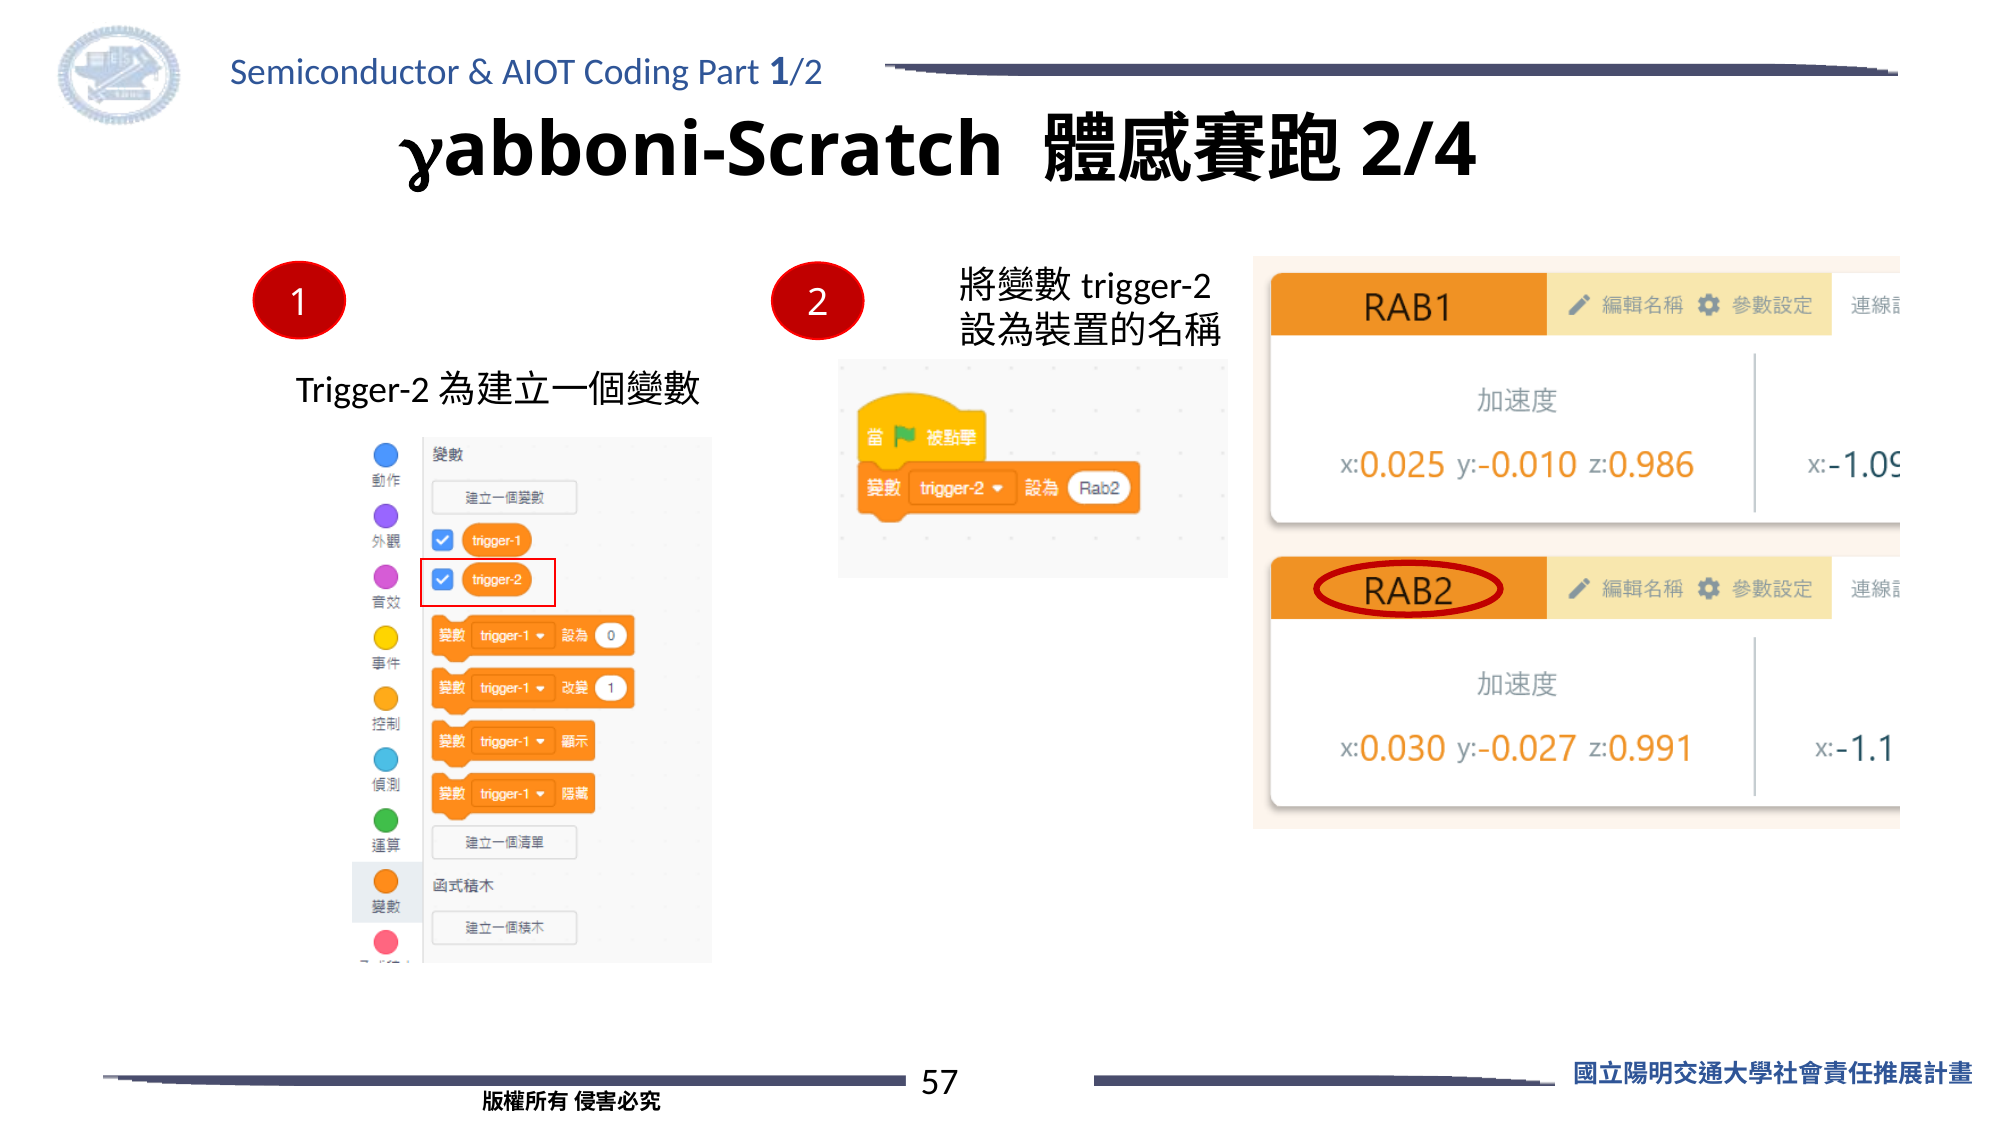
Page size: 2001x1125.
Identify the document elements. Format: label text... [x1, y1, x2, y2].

picture [352, 437, 712, 963]
picture [50, 22, 189, 129]
picture [878, 59, 1901, 80]
text_box 將變數trigger-2設為裝置的名稱 [944, 253, 1254, 359]
picture [838, 359, 1228, 578]
picture [94, 1072, 905, 1090]
text_box 1 [252, 260, 347, 340]
picture [1094, 1072, 1559, 1090]
picture [1253, 256, 1900, 829]
text_box gabboni-Scratch 體感賽跑2/4 [386, 103, 1789, 202]
text_box 2 [770, 261, 865, 341]
text_box Trigger-2為建立一個變數 [280, 357, 756, 417]
